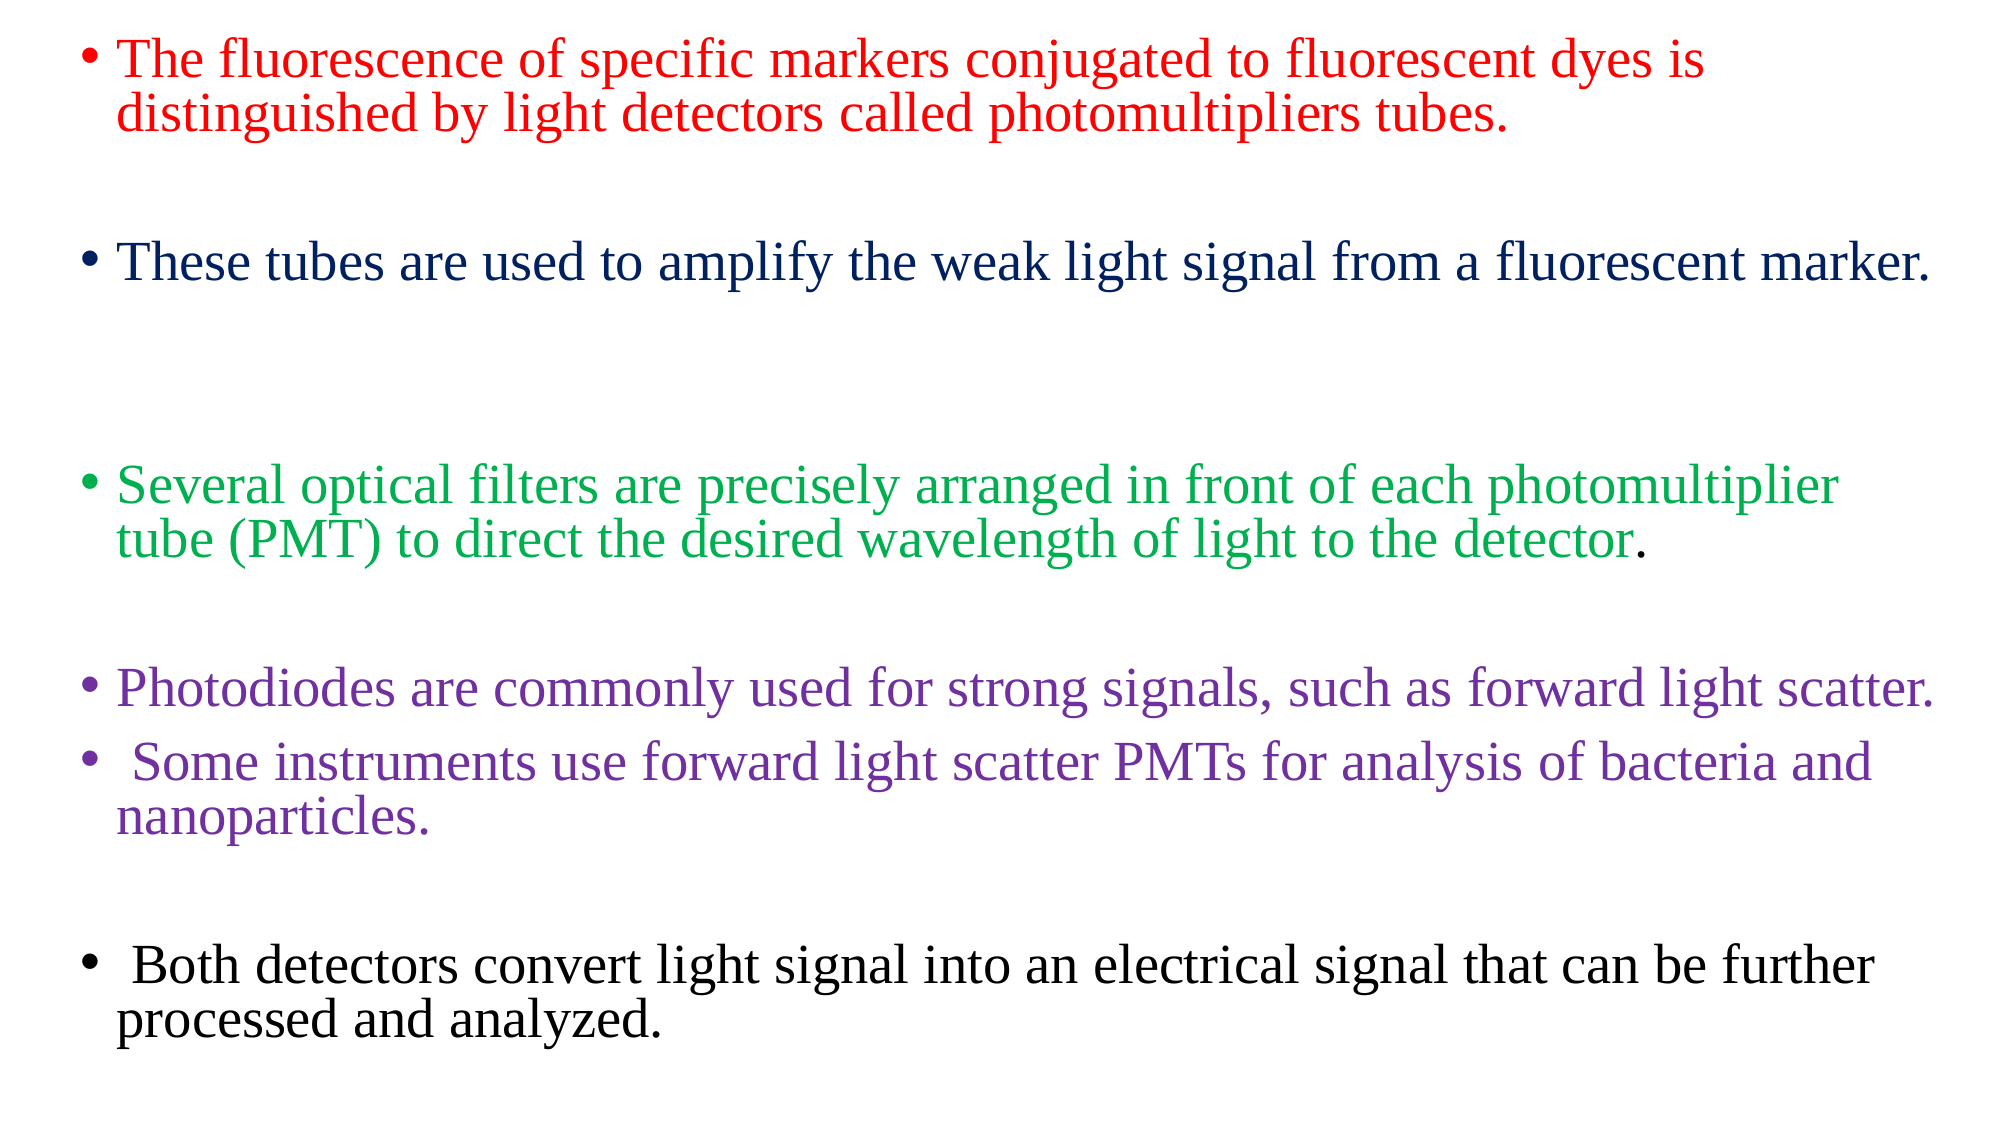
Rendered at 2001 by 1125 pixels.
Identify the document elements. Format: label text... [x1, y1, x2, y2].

list The fluorescence of specific markers conjugated to fluorescent dyes is distinguished by light detectors called photomultipliers tubes. These tubes are used to amplify the weak light signal from a fluorescent marker. Several optical filters are precisely arranged in front of each photomultiplier tube (PMT) to direct the desired wavelength of light to the detector. Photodiodes are commonly used for strong signals, such as forward light scatter. Some instruments use forward light scatter PMTs for analysis of bacteria and nanoparticles. Both detectors convert light signal into an electrical signal that can be further processed and analyzed. [65, 26, 1955, 1103]
